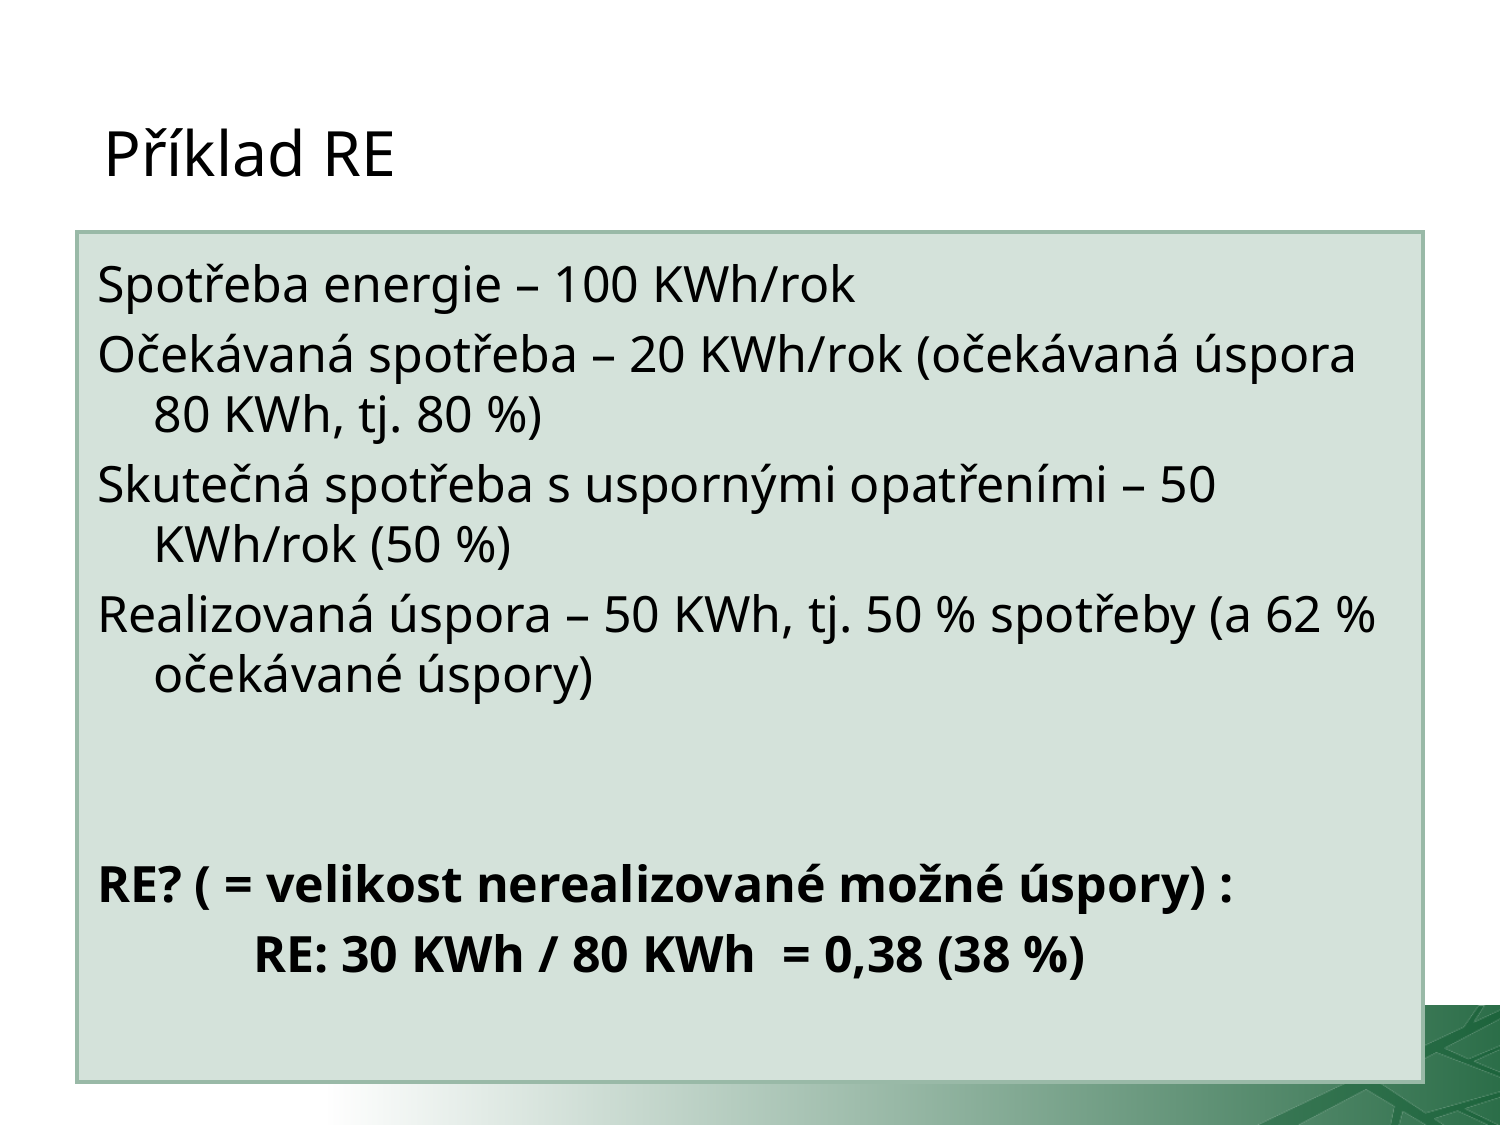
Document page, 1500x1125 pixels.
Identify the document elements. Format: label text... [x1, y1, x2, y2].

list Spotřeba energie – 100 KWh/rok Očekávaná spotřeba – 20 KWh/rok (očekávaná úspora 80 KWh, tj. 80 %) Skutečná spotřeba s uspornými opatřeními – 50 KWh/rok (50 %) Realizovaná úspora – 50 KWh, tj. 50 % spotřeby (a 62 % očekávané úspory) RE? ( = velikost nerealizované možné úspory) : RE: 30 KWh / 80 KWh = 0,38 (38 %) [75, 230, 1425, 1084]
title Příklad RE [88, 66, 1353, 208]
picture [327, 1005, 1500, 1125]
